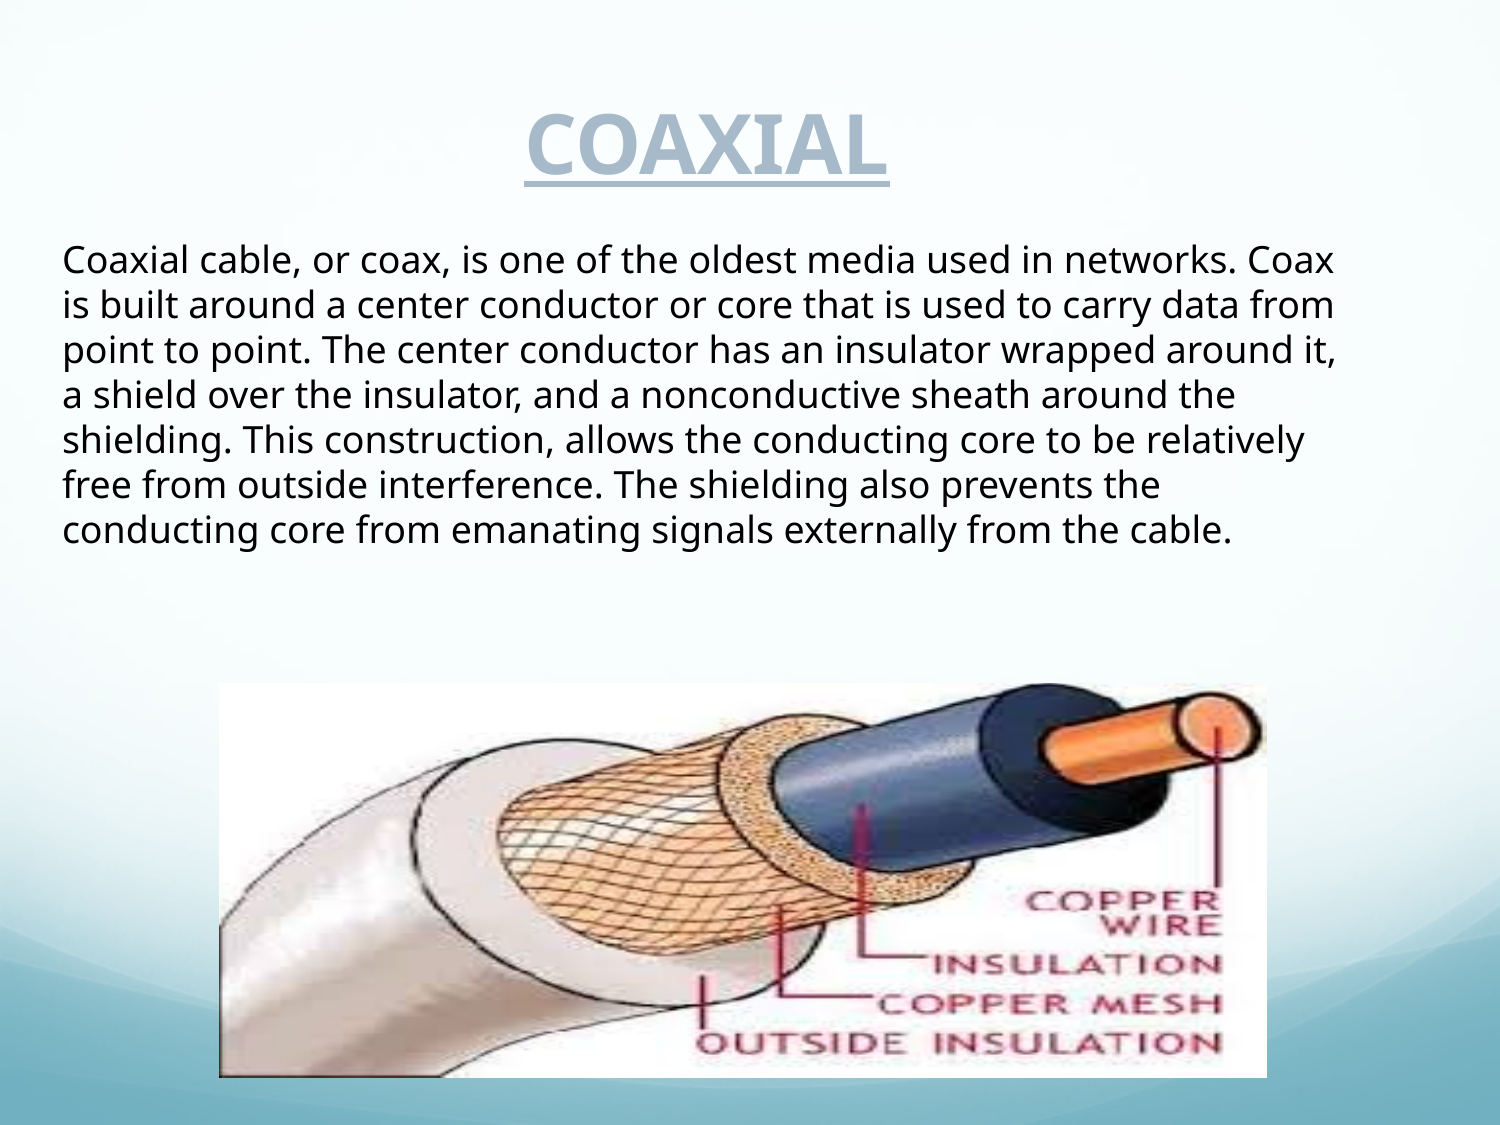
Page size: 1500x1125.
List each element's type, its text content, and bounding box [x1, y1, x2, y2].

text_box COAXIAL Coaxial cable, or coax, is one of the oldest media used in networks. Coax is built around a center conductor or core that is used to carry data from point to point. The center conductor has an insulator wrapped around it, a shield over the insulator, and a nonconductive sheath around the shielding. This construction, allows the conducting core to be relatively free from outside interference. The shielding also prevents the conducting core from emanating signals externally from the cable. [47, 83, 1367, 559]
picture [218, 683, 1268, 1078]
